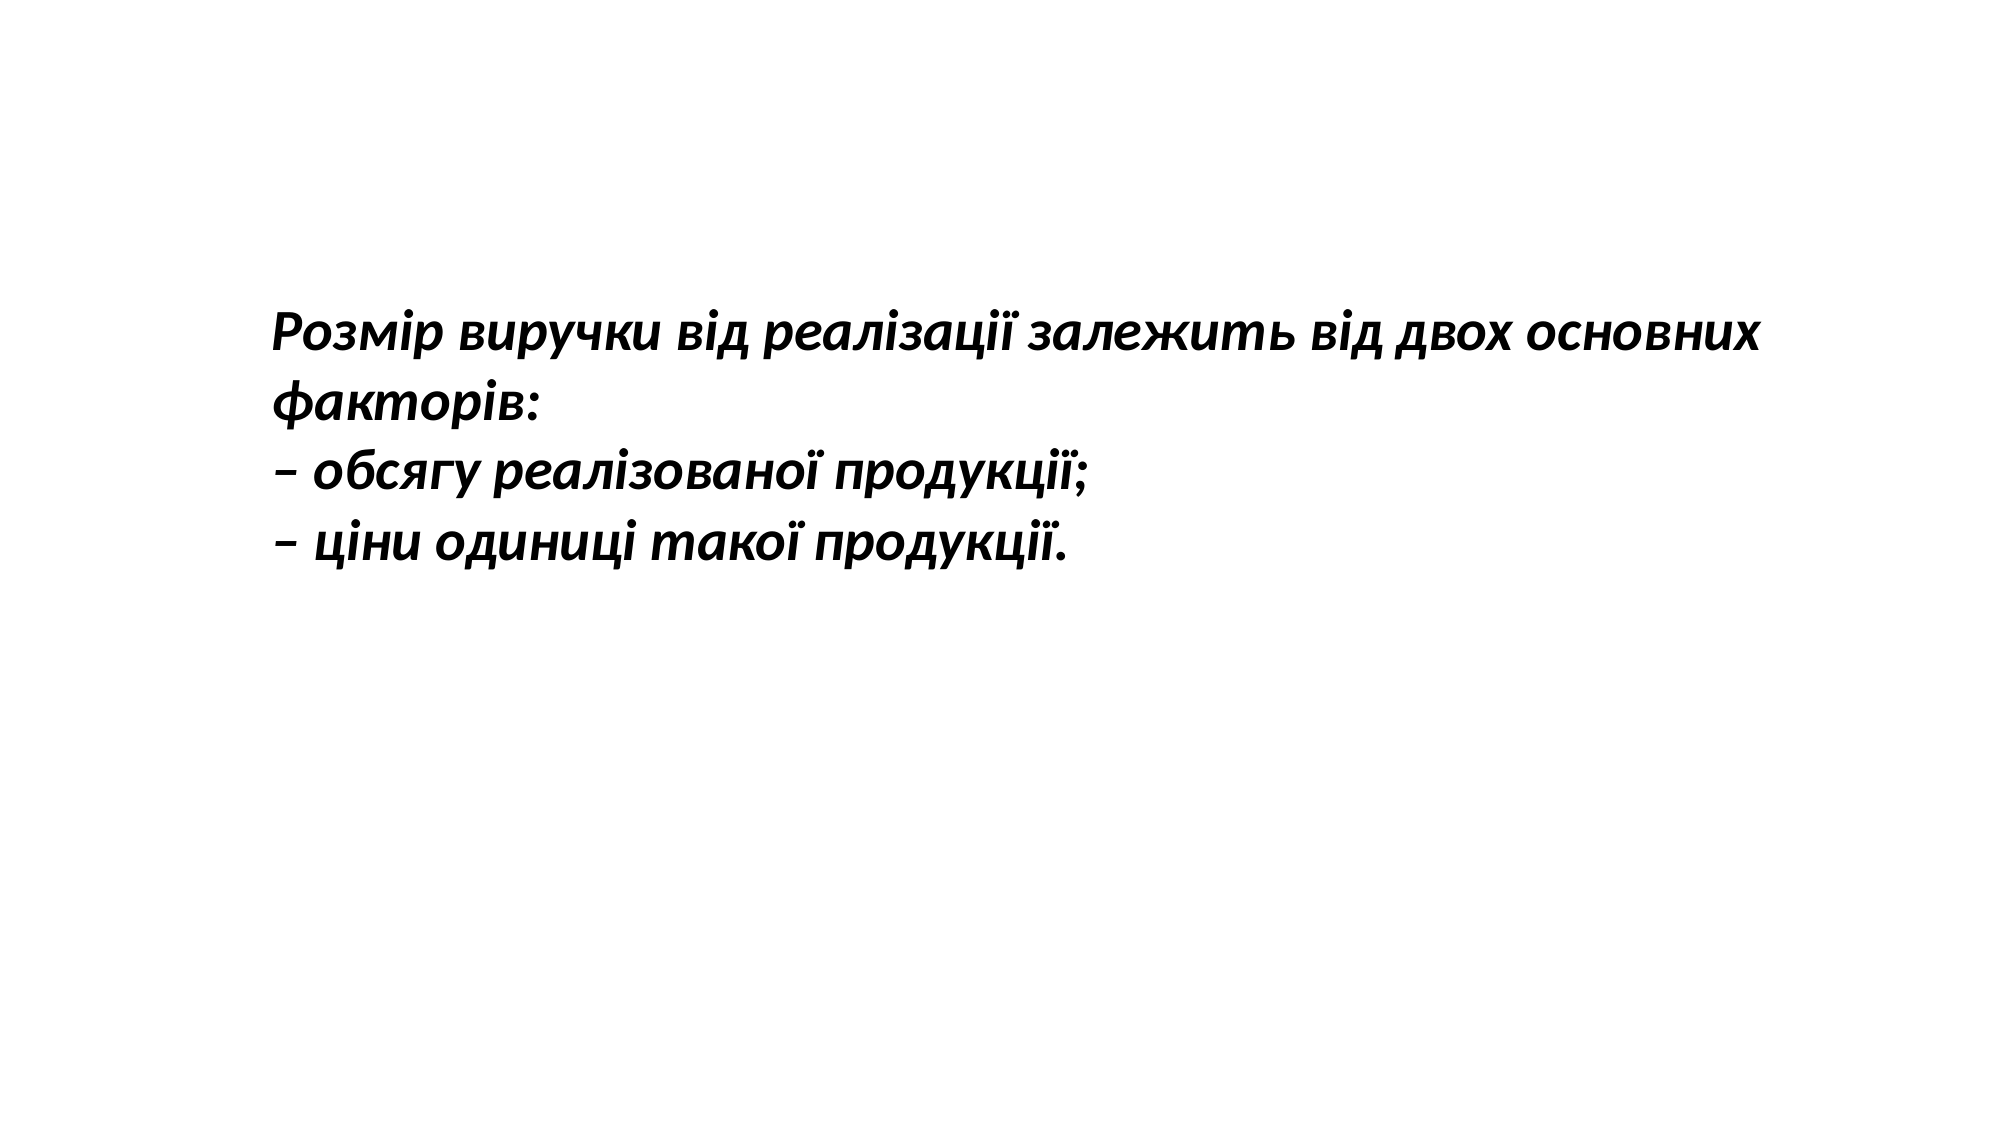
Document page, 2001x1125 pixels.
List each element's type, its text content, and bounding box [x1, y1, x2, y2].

text_box Розмір виручки від реалізації залежить від двох основних факторів: – обсягу реалізованої продукції; – ціни одиниці такої продукції. [257, 284, 1796, 579]
